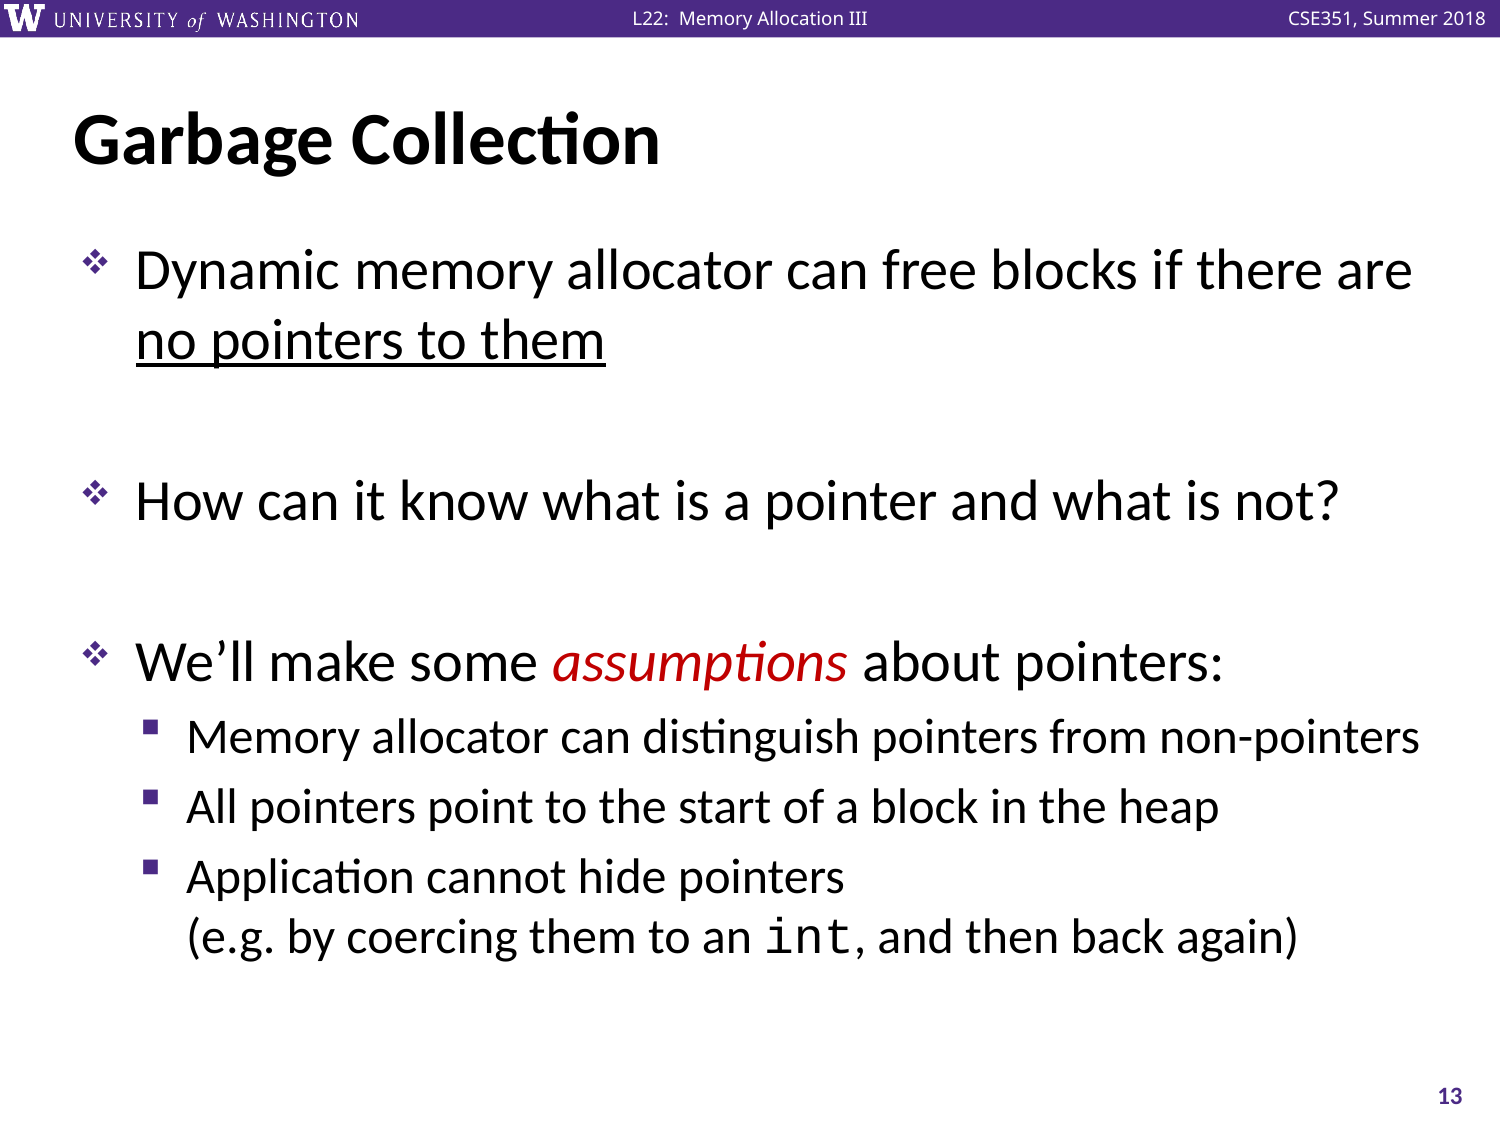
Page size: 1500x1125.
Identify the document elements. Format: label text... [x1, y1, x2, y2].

list Dynamic memory allocator can free blocks if there are no pointers to them How can it know what is a pointer and what is not? We’ll make some assumptions about pointers: Memory allocator can distinguish pointers from non-pointers All pointers point to the start of a block in the heap Application cannot hide pointers (e.g. by coercing them to an int, and then back again) [64, 223, 1438, 1040]
picture [4, 4, 358, 32]
slide_number 13 [1400, 1065, 1500, 1125]
title Garbage Collection [58, 71, 1438, 197]
